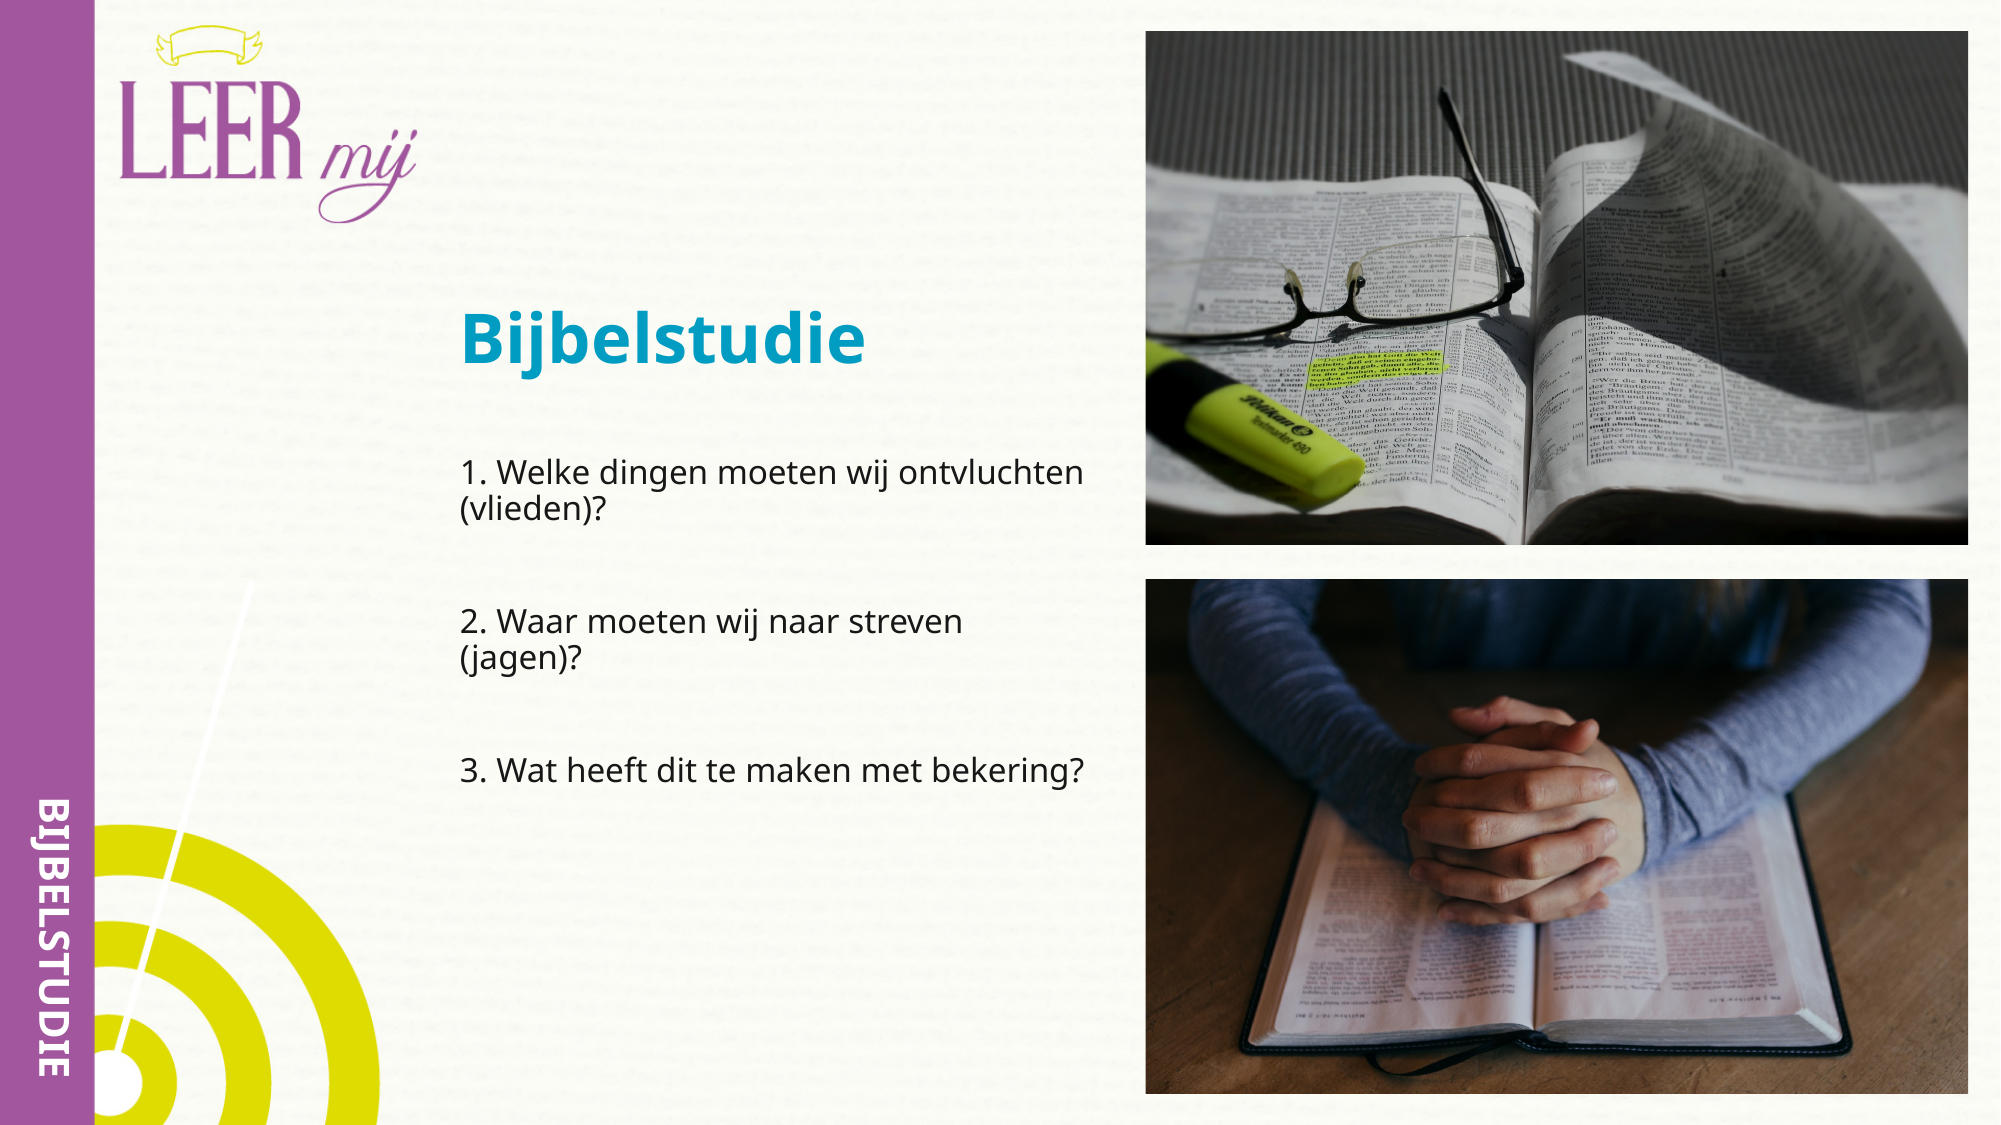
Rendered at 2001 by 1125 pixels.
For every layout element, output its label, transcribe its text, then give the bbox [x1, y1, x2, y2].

title Bijbelstudie [444, 229, 1102, 386]
list 1. Welke dingen moeten wij ontvluchten (vlieden)? 2. Waar moeten wij naar streven (jagen)? 3. Wat heeft dit te maken met bekering? [444, 448, 1105, 968]
picture [0, 0, 2001, 1125]
